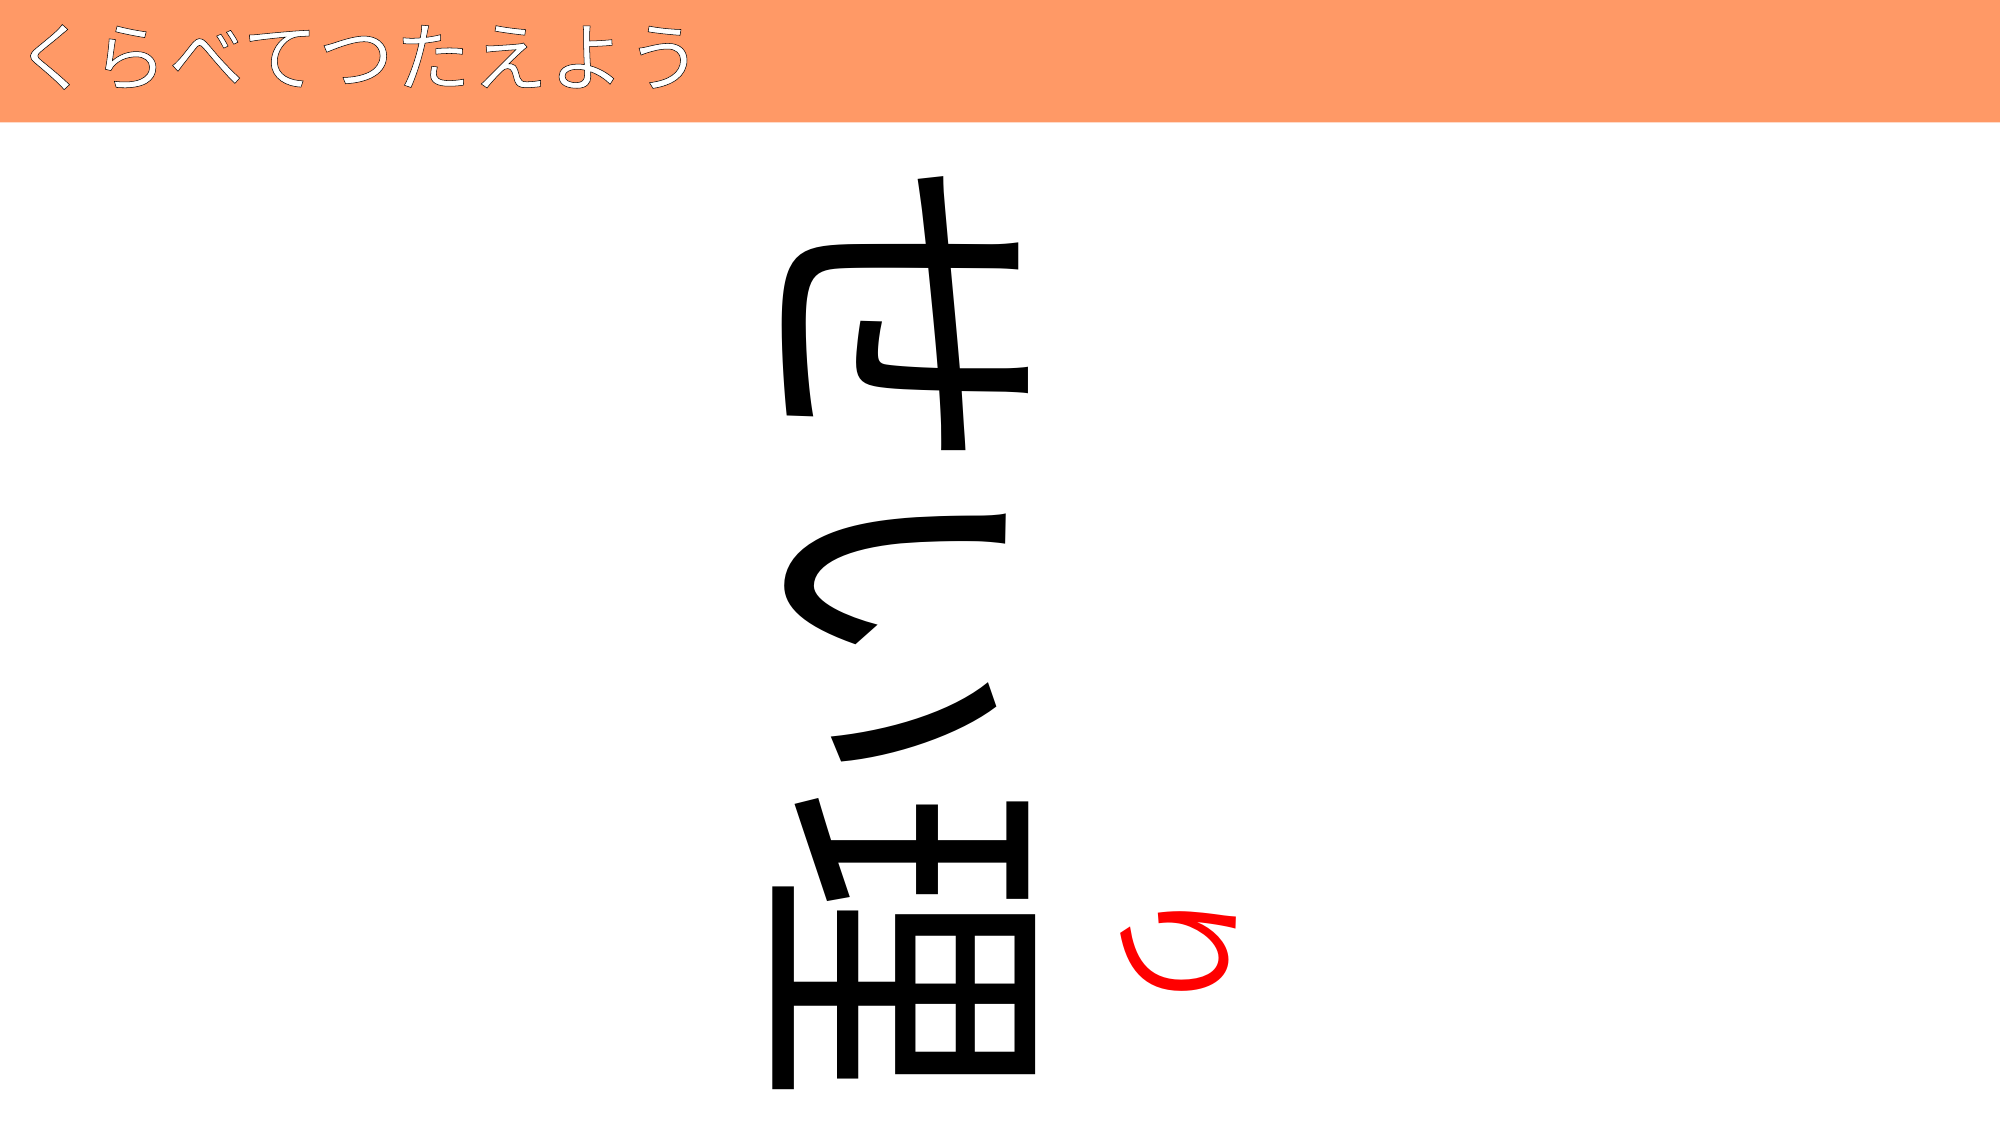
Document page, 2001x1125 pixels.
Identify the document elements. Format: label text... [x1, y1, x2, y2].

slide_number 125 [1712, 0, 2000, 123]
text_box せい理 [698, 147, 1108, 1125]
title くらべてつたえよう [0, 0, 1712, 123]
text_box り [1075, 867, 1272, 1022]
